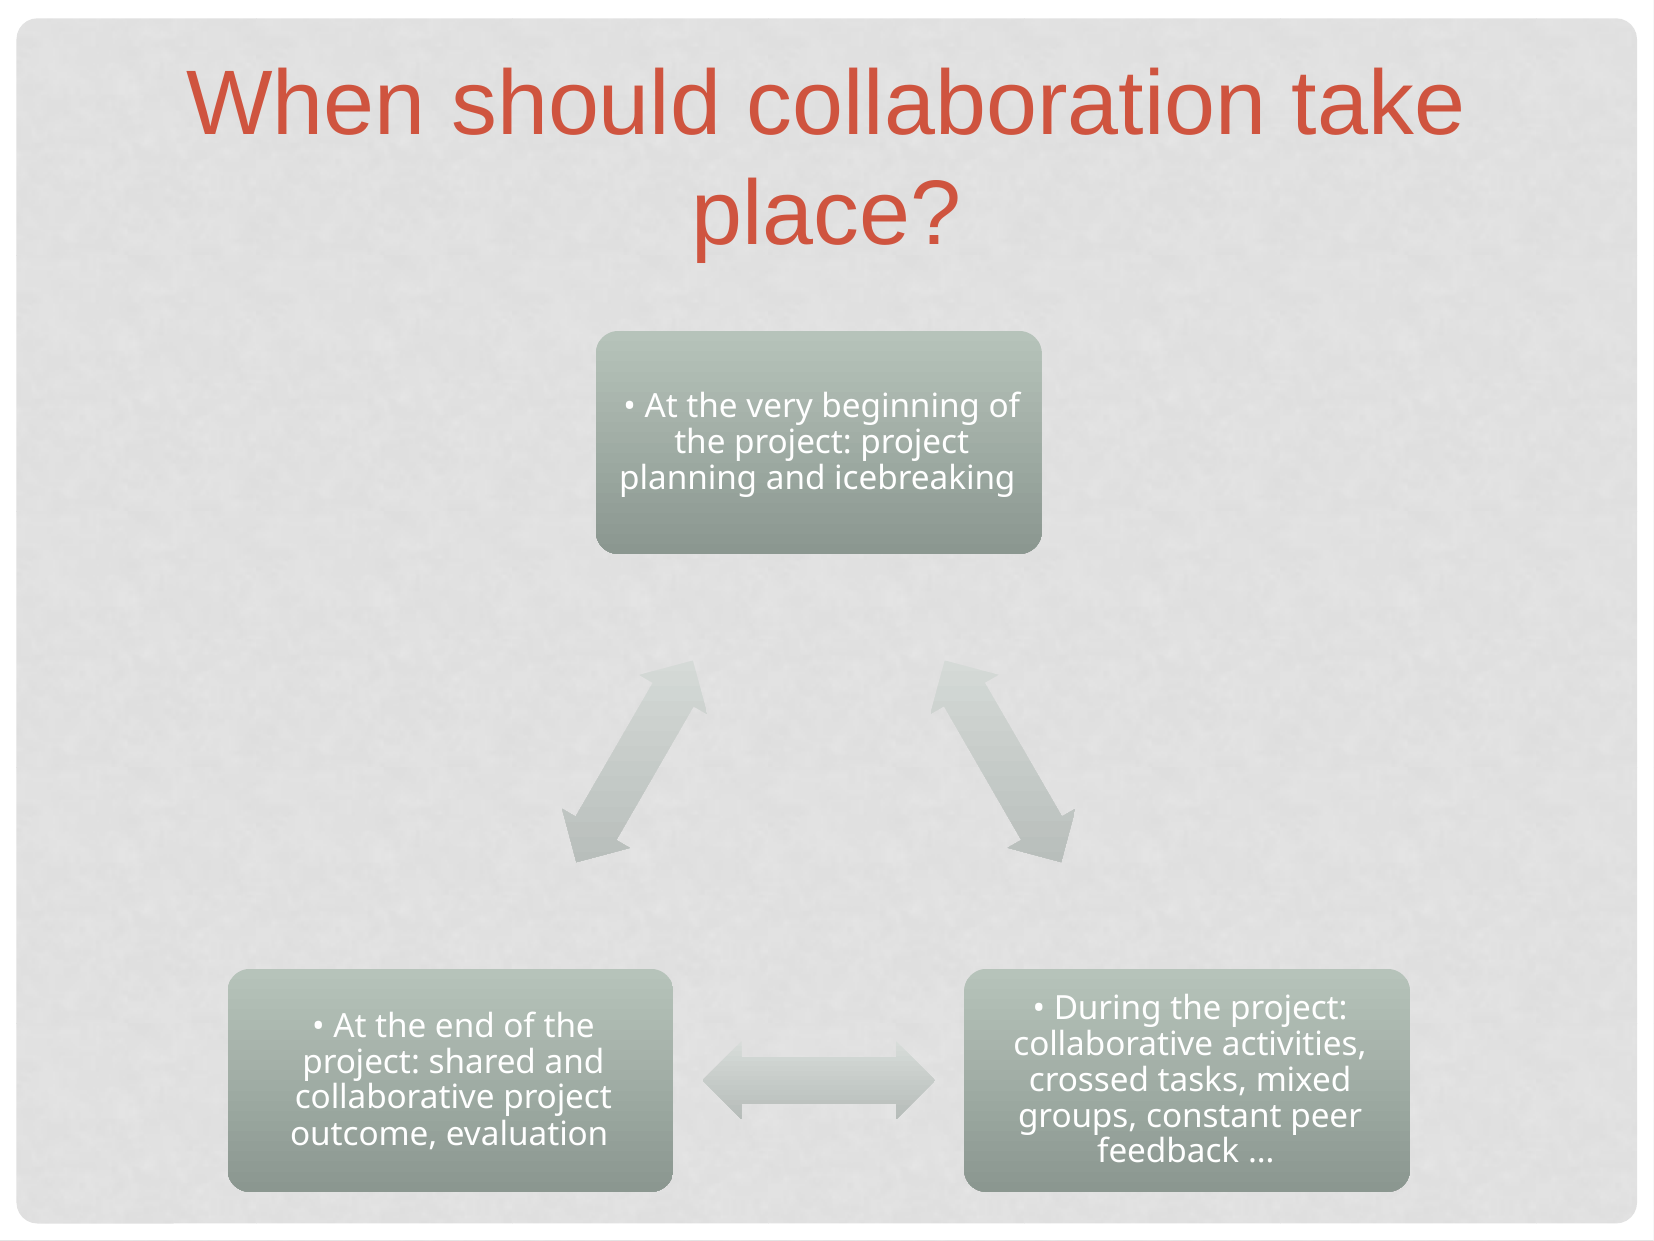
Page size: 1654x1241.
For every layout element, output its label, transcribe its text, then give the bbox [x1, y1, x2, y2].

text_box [40, 330, 1597, 1193]
text_box When should collaboration take place? [82, 49, 1571, 257]
